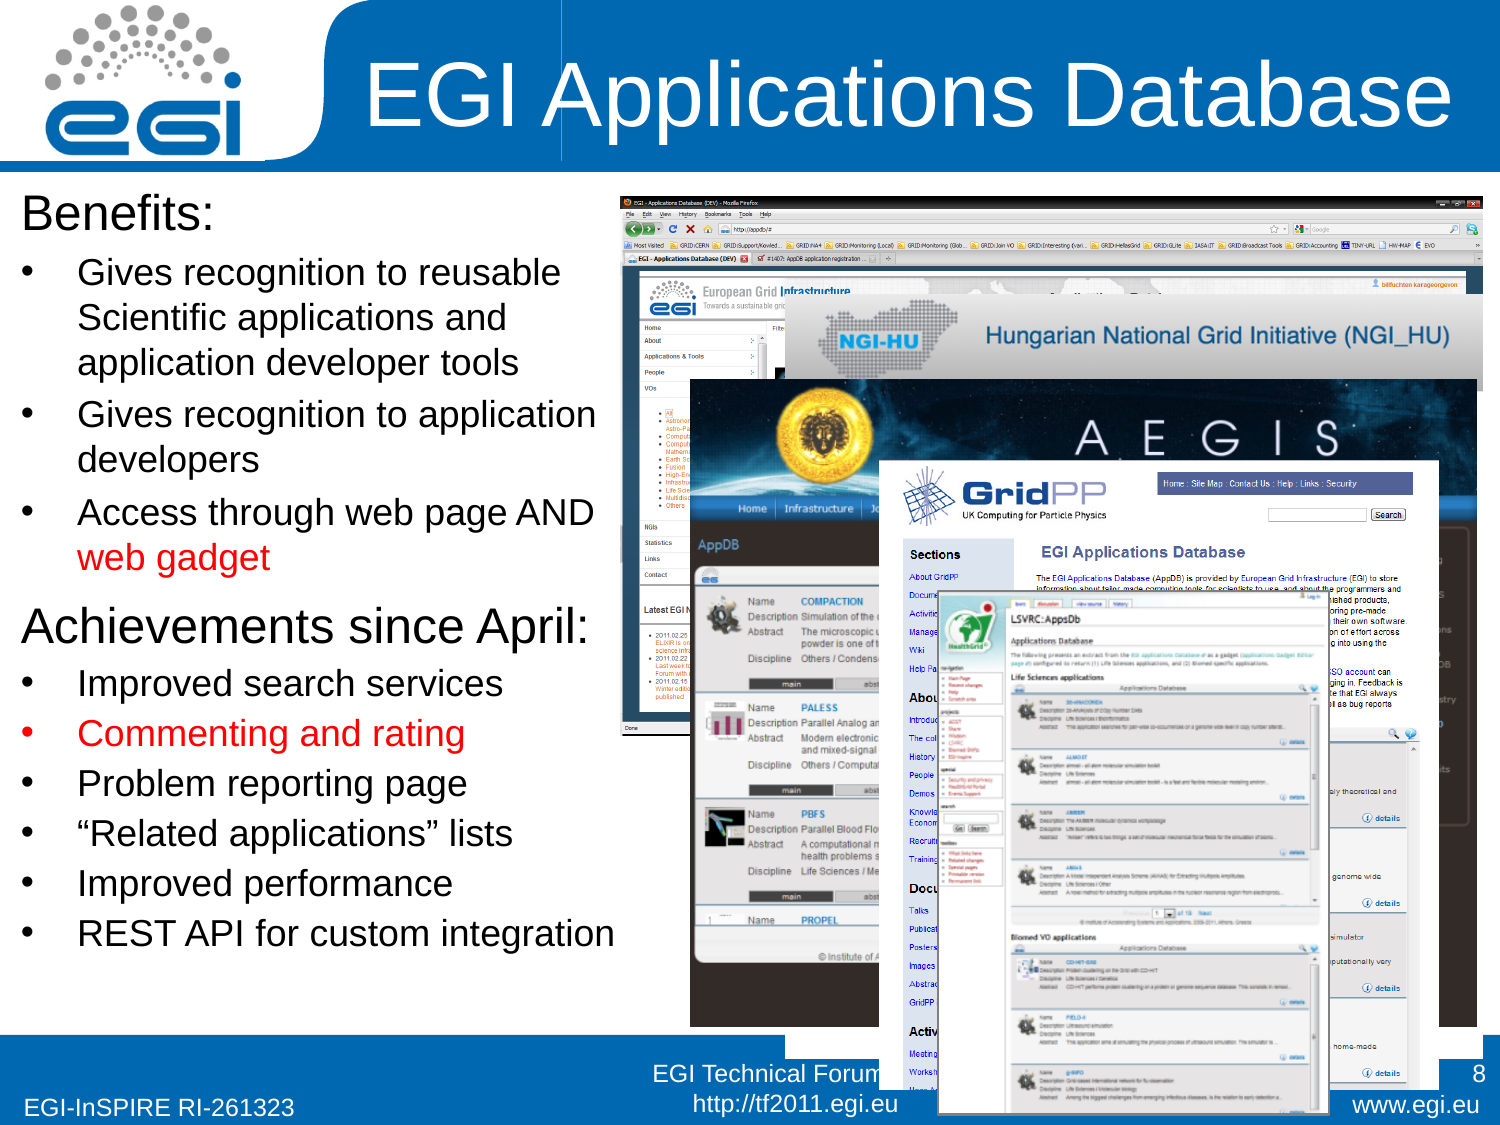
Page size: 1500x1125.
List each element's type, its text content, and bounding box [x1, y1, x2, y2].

text_box Achievements since April: Improved search services Commenting and rating Problem reporting page “Related applications” lists Improved performance REST API for custom integration [5, 586, 656, 870]
picture [0, 0, 265, 161]
slide_number 8 [1333, 1042, 1500, 1103]
list Benefits: Gives recognition to reusable Scientific applications and application developer tools Gives recognition to application developers Access through web page AND web gadget [5, 172, 656, 457]
picture [619, 196, 1483, 1114]
title EGI Applications Database [348, 19, 1471, 161]
